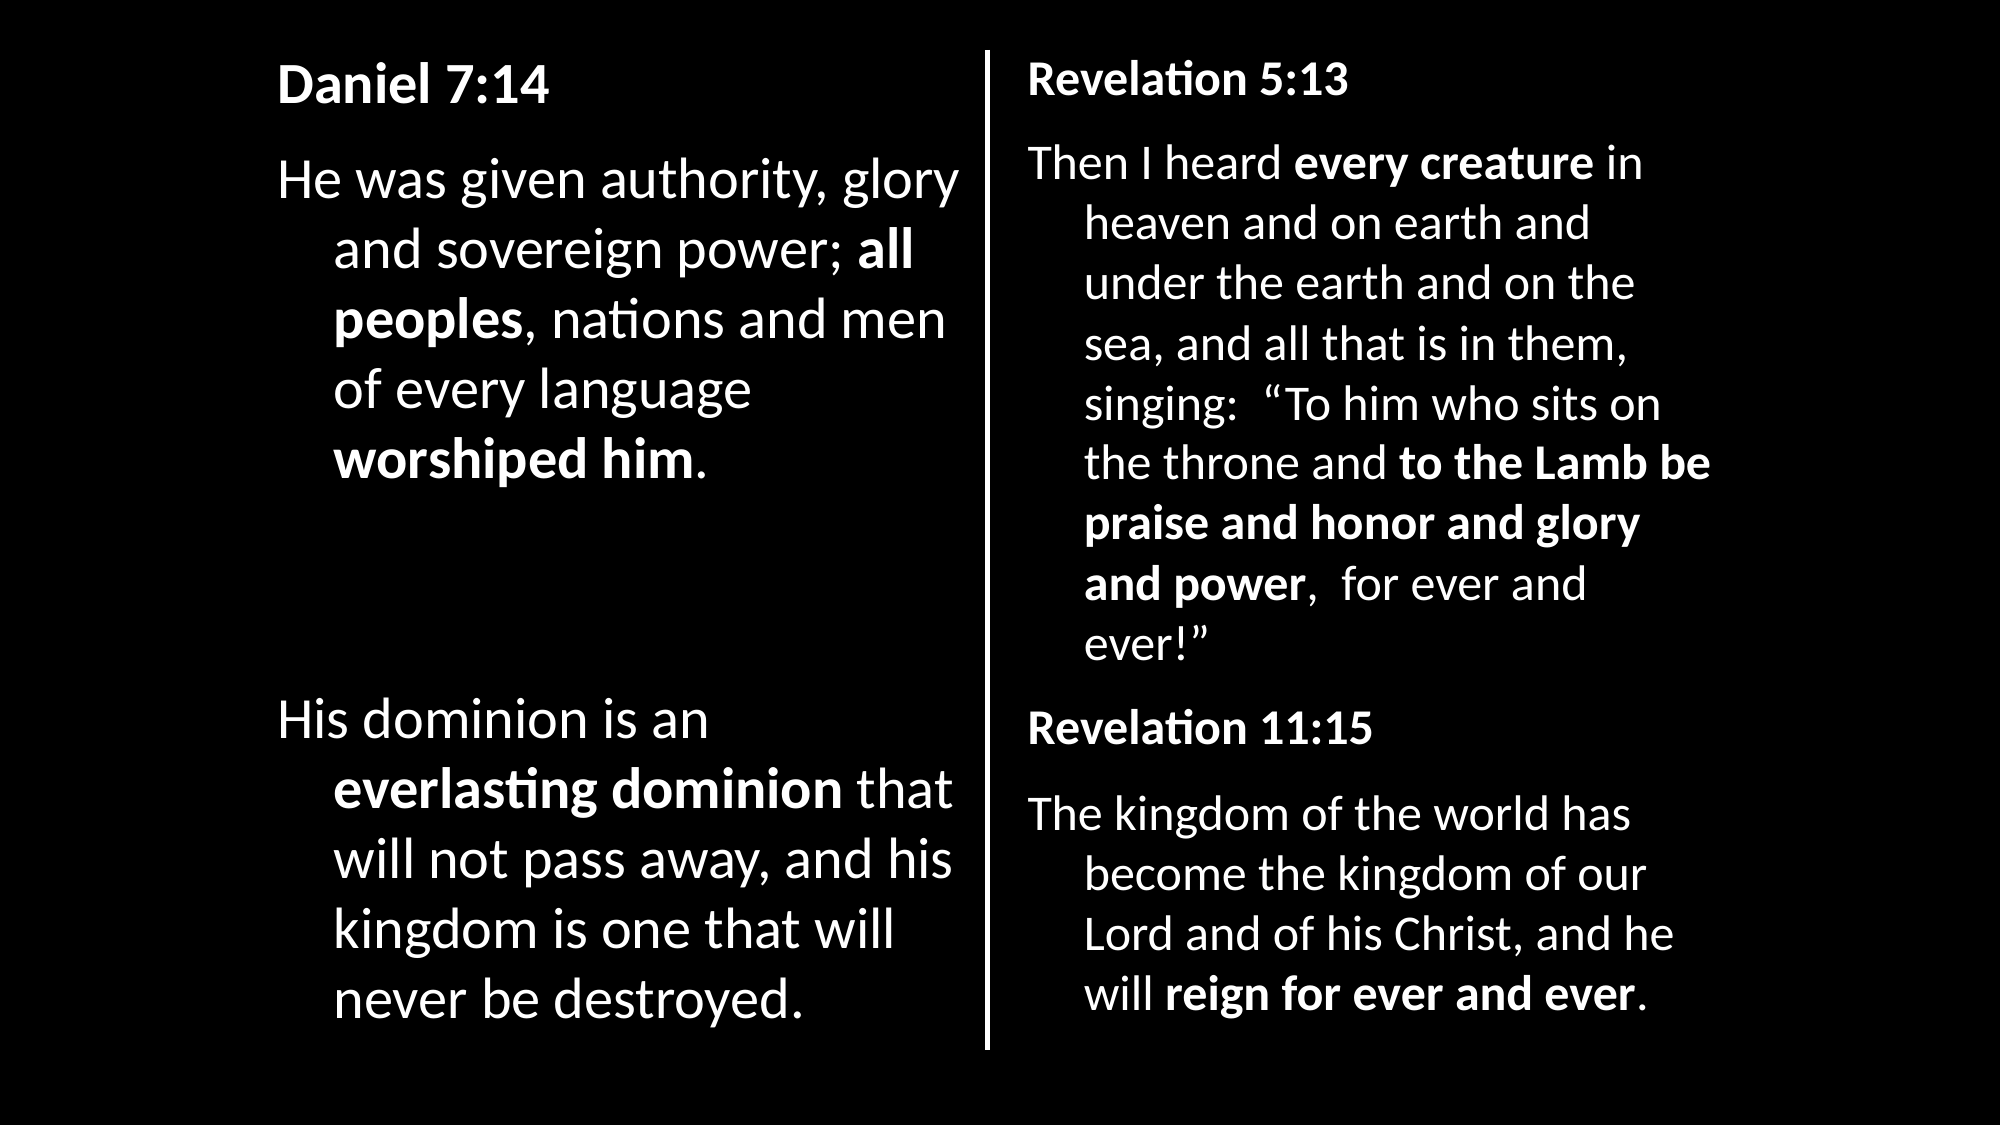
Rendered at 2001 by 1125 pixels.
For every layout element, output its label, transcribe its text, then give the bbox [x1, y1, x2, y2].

list Daniel 7:14 He was given authority, glory and sovereign power; all peoples, nations and men of every language worshiped him. His dominion is an everlasting dominion that will not pass away, and his kingdom is one that will never be destroyed. [262, 37, 988, 1005]
list Revelation 5:13 Then I heard every creature in heaven and on earth and under the earth and on the sea, and all that is in them, singing: “To him who sits on the throne and to the Lamb be praise and honor and glory and power, for ever and ever!” Revelation 11:15 The kingdom of the world has become the kingdom of our Lord and of his Christ, and he will reign for ever and ever. [1012, 37, 1738, 1005]
